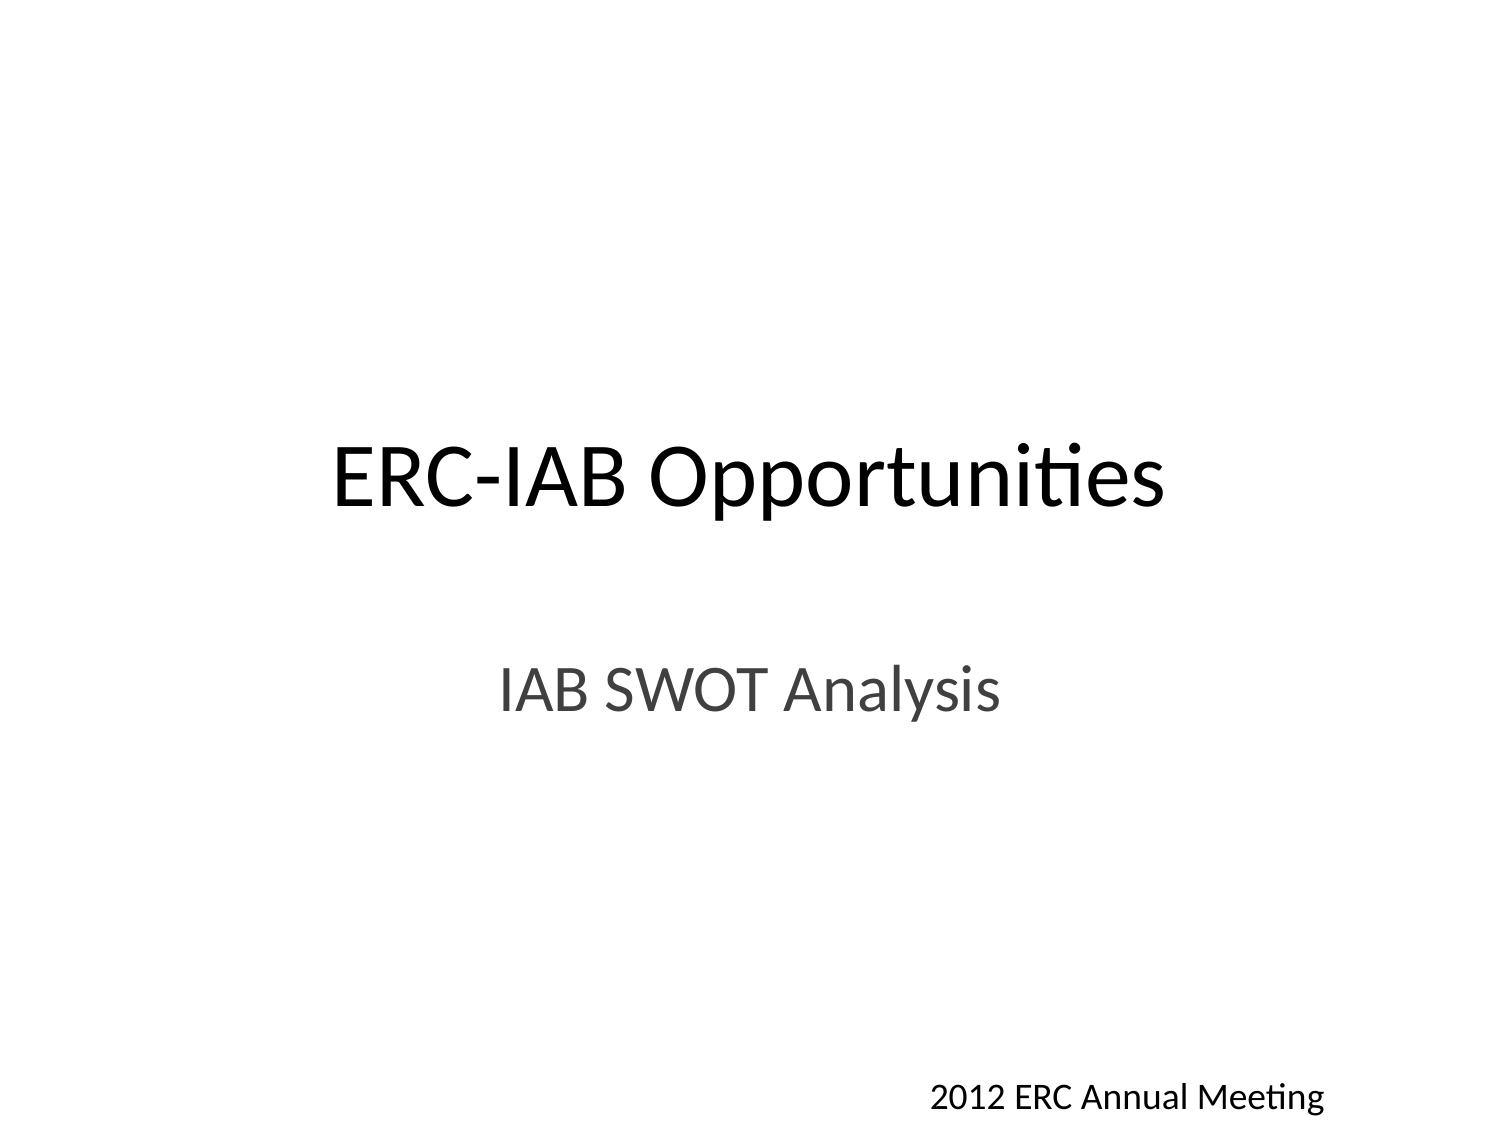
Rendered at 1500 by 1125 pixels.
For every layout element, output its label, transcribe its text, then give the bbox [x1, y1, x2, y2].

title ERC-IAB Opportunities [112, 349, 1388, 591]
subtitle IAB SWOT Analysis [225, 637, 1275, 925]
text_box 2012 ERC Annual Meeting [915, 1064, 1349, 1125]
